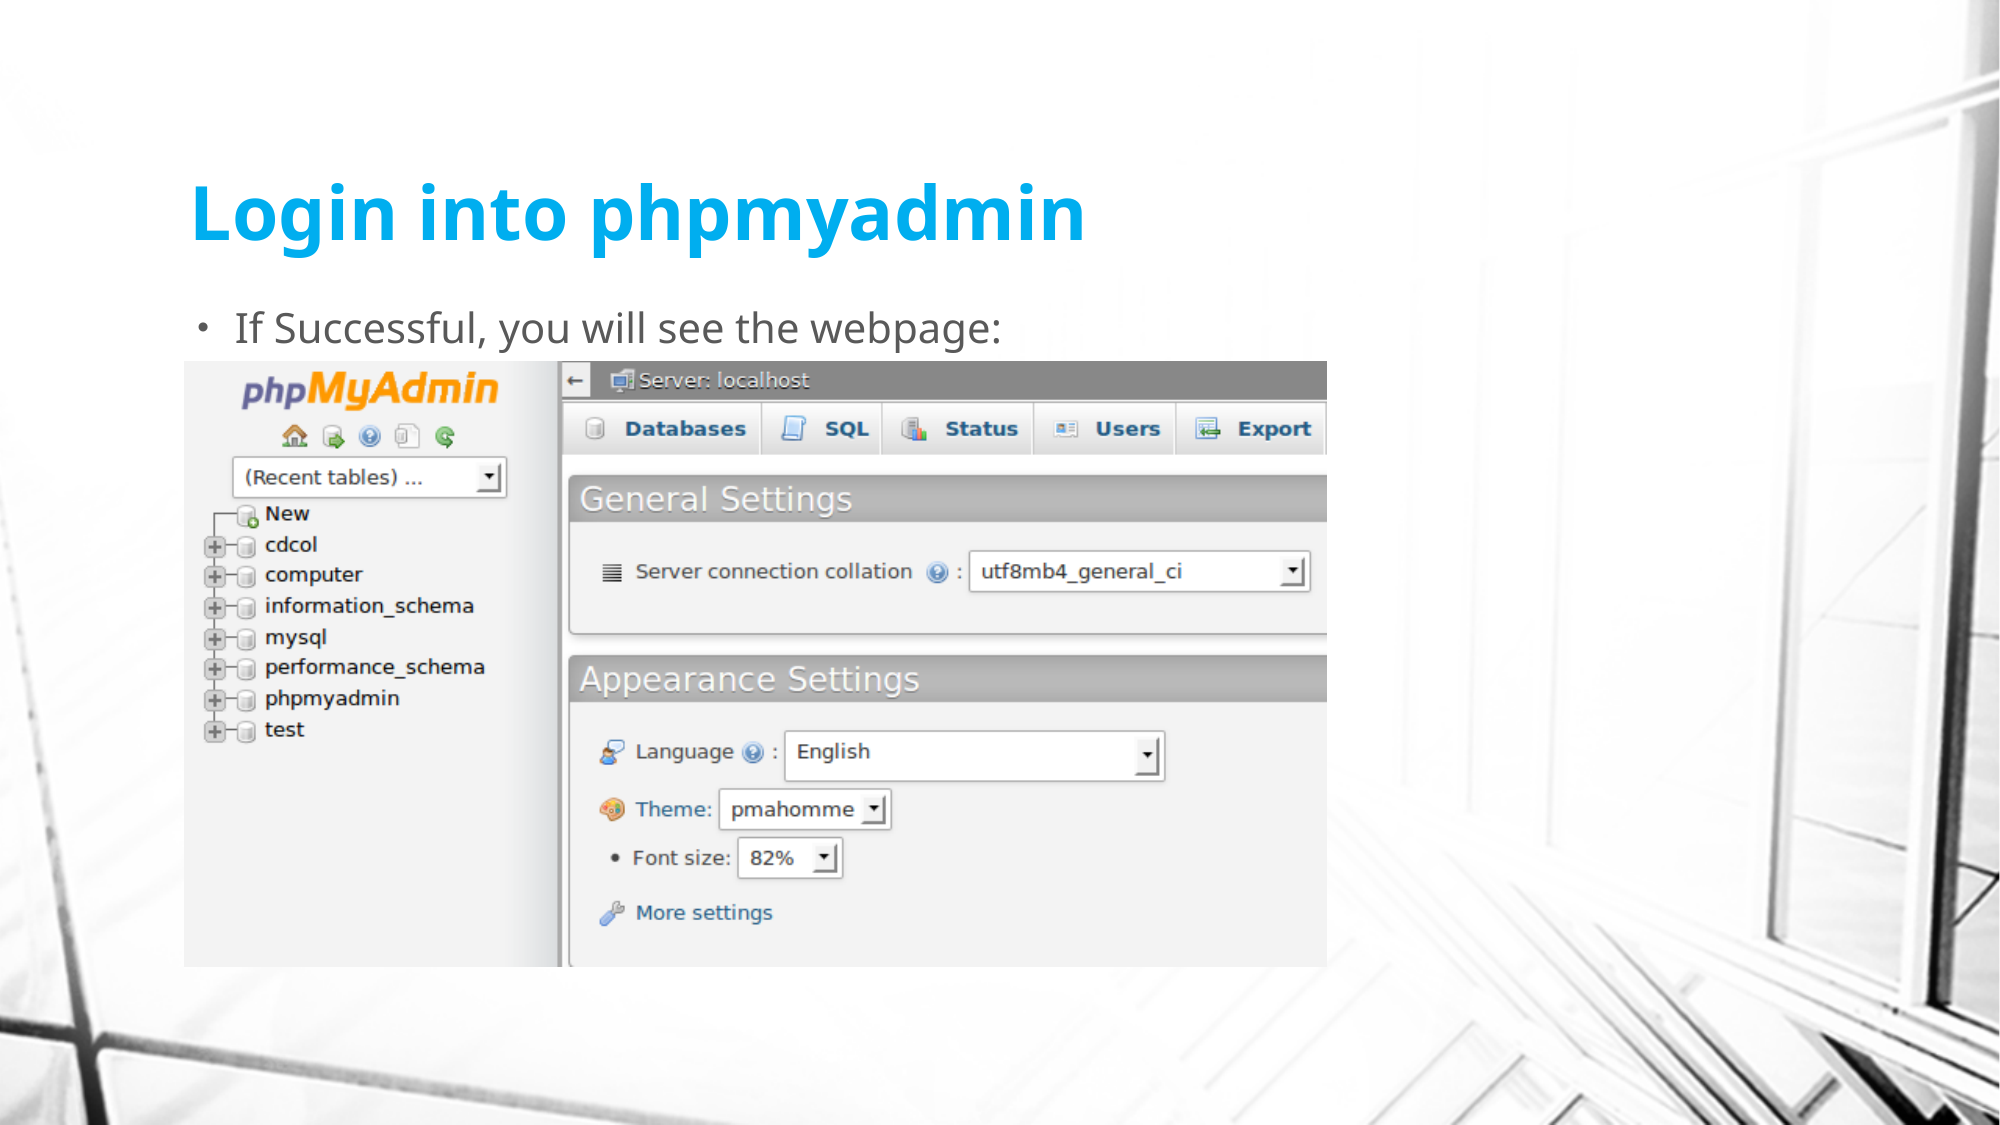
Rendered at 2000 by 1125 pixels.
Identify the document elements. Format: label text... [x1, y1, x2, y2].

list If Successful, you will see the webpage: [174, 299, 1600, 988]
title Login into phpmyadmin [174, 87, 1600, 263]
picture [0, 0, 2000, 1125]
